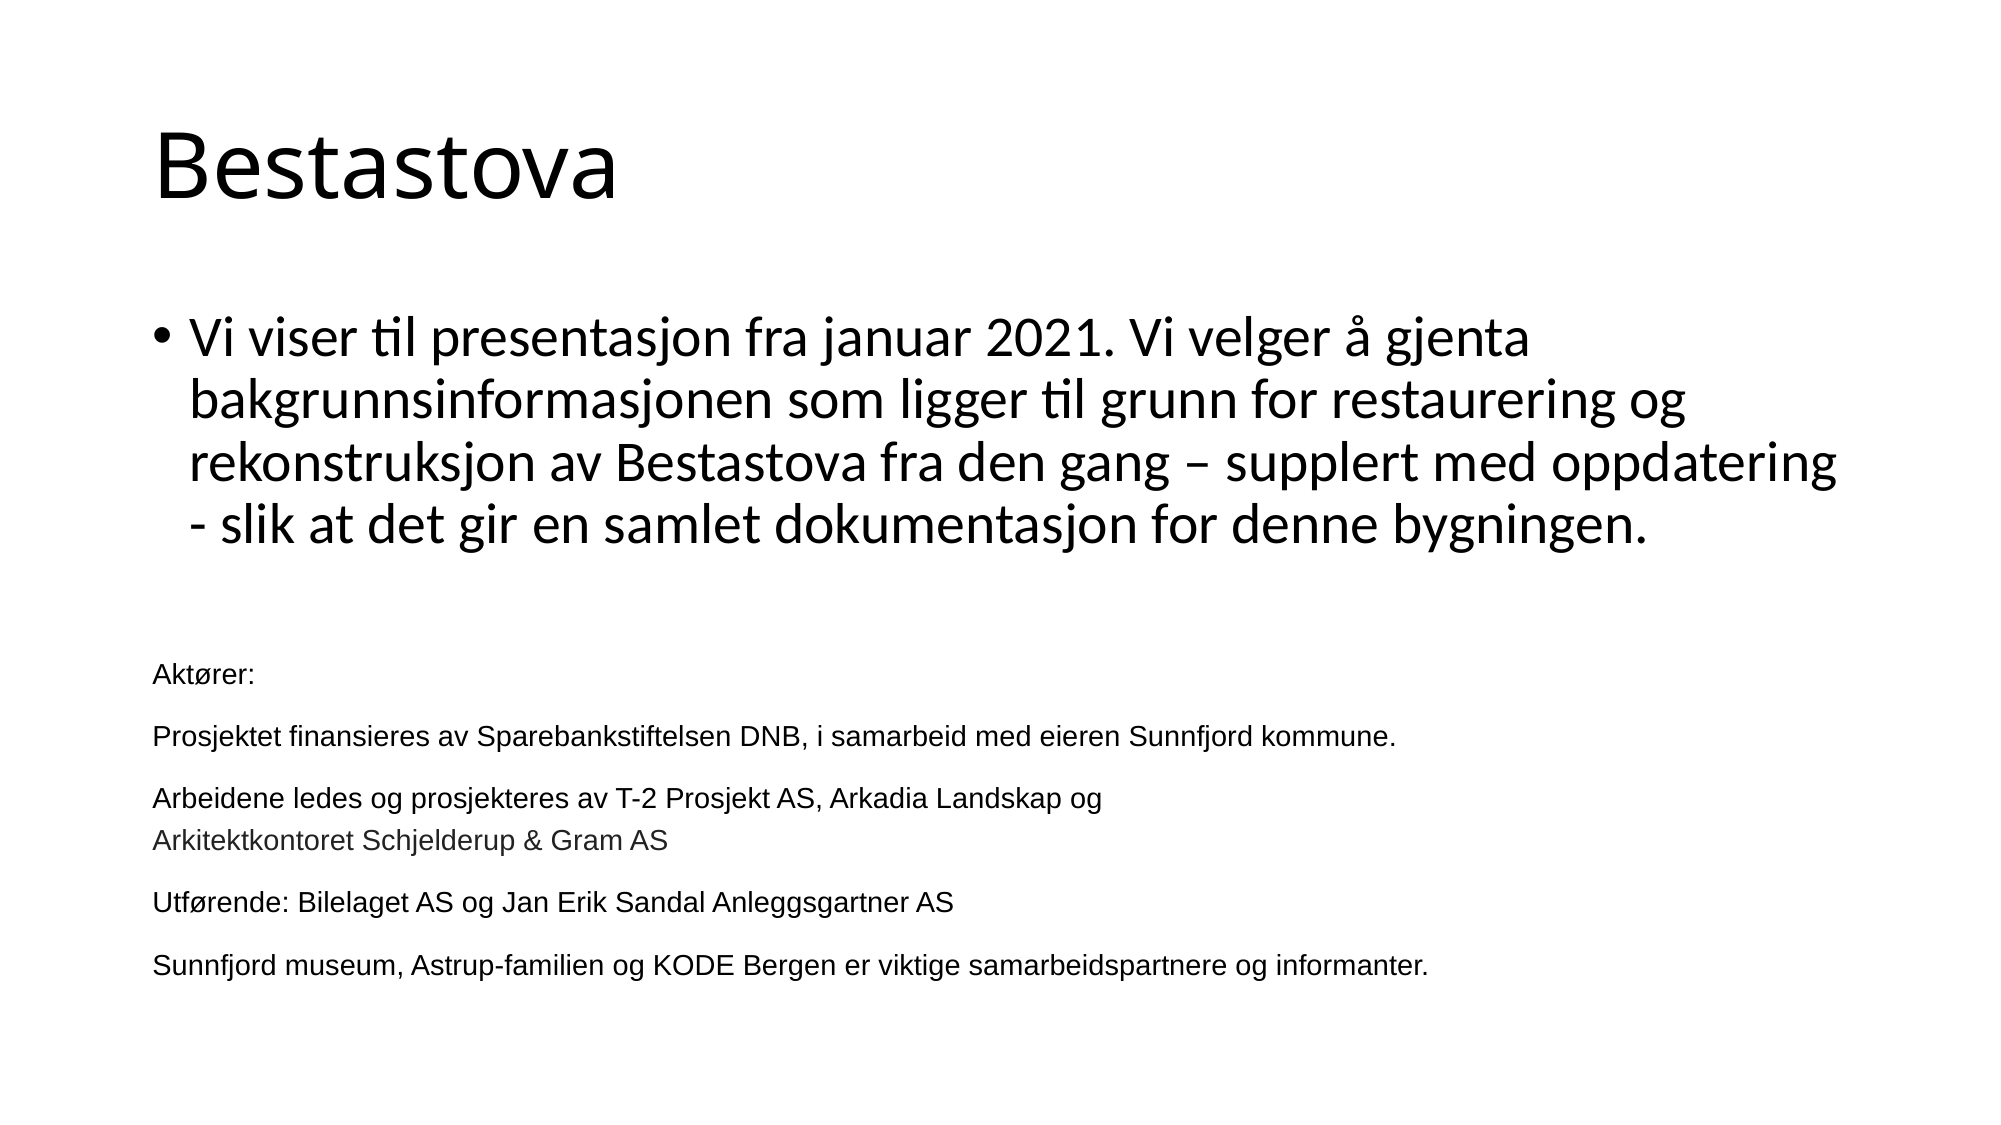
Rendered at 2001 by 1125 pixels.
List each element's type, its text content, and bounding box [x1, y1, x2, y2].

list Vi viser til presentasjon fra januar 2021. Vi velger å gjenta bakgrunnsinformasjonen som ligger til grunn for restaurering og rekonstruksjon av Bestastova fra den gang – supplert med oppdatering - slik at det gir en samlet dokumentasjon for denne bygningen. Aktører: Prosjektet finansieres av Sparebankstiftelsen DNB, i samarbeid med eieren Sunnfjord kommune. Arbeidene ledes og prosjekteres av T-2 Prosjekt AS, Arkadia Landskap og Arkitektkontoret Schjelderup & Gram AS Utførende: Bilelaget AS og Jan Erik Sandal Anleggsgartner AS Sunnfjord museum, Astrup-familien og KODE Bergen er viktige samarbeidspartnere og informanter. [137, 299, 1863, 1014]
title Bestastova [137, 59, 1863, 278]
